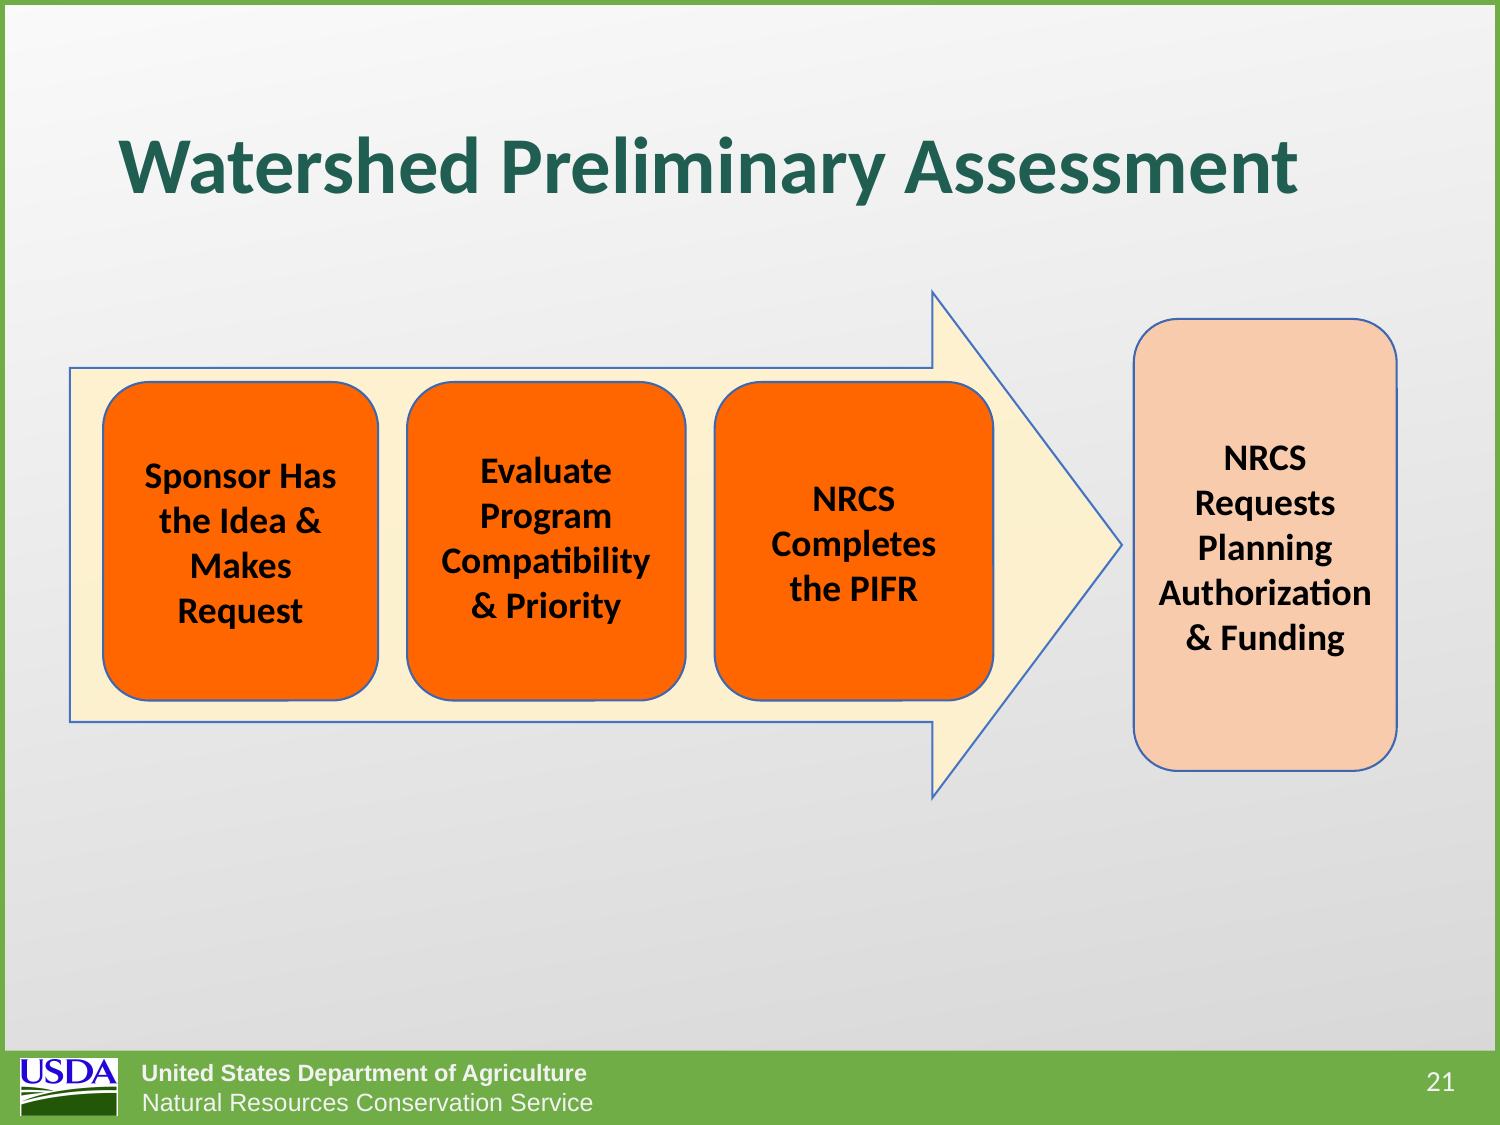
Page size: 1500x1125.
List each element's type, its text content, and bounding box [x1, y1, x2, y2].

text_box Evaluate Program Compatibility & Priority [406, 380, 687, 702]
text_box [68, 288, 1124, 802]
text_box Sponsor Has the Idea & Makes Request [102, 380, 380, 702]
title Watershed Preliminary Assessment [103, 106, 1397, 228]
text_box 21 [1378, 1054, 1471, 1115]
picture [20, 1058, 118, 1116]
text_box NRCS Completes the PIFR [713, 380, 995, 702]
text_box NRCS Requests Planning Authorization & Funding [1132, 317, 1398, 772]
